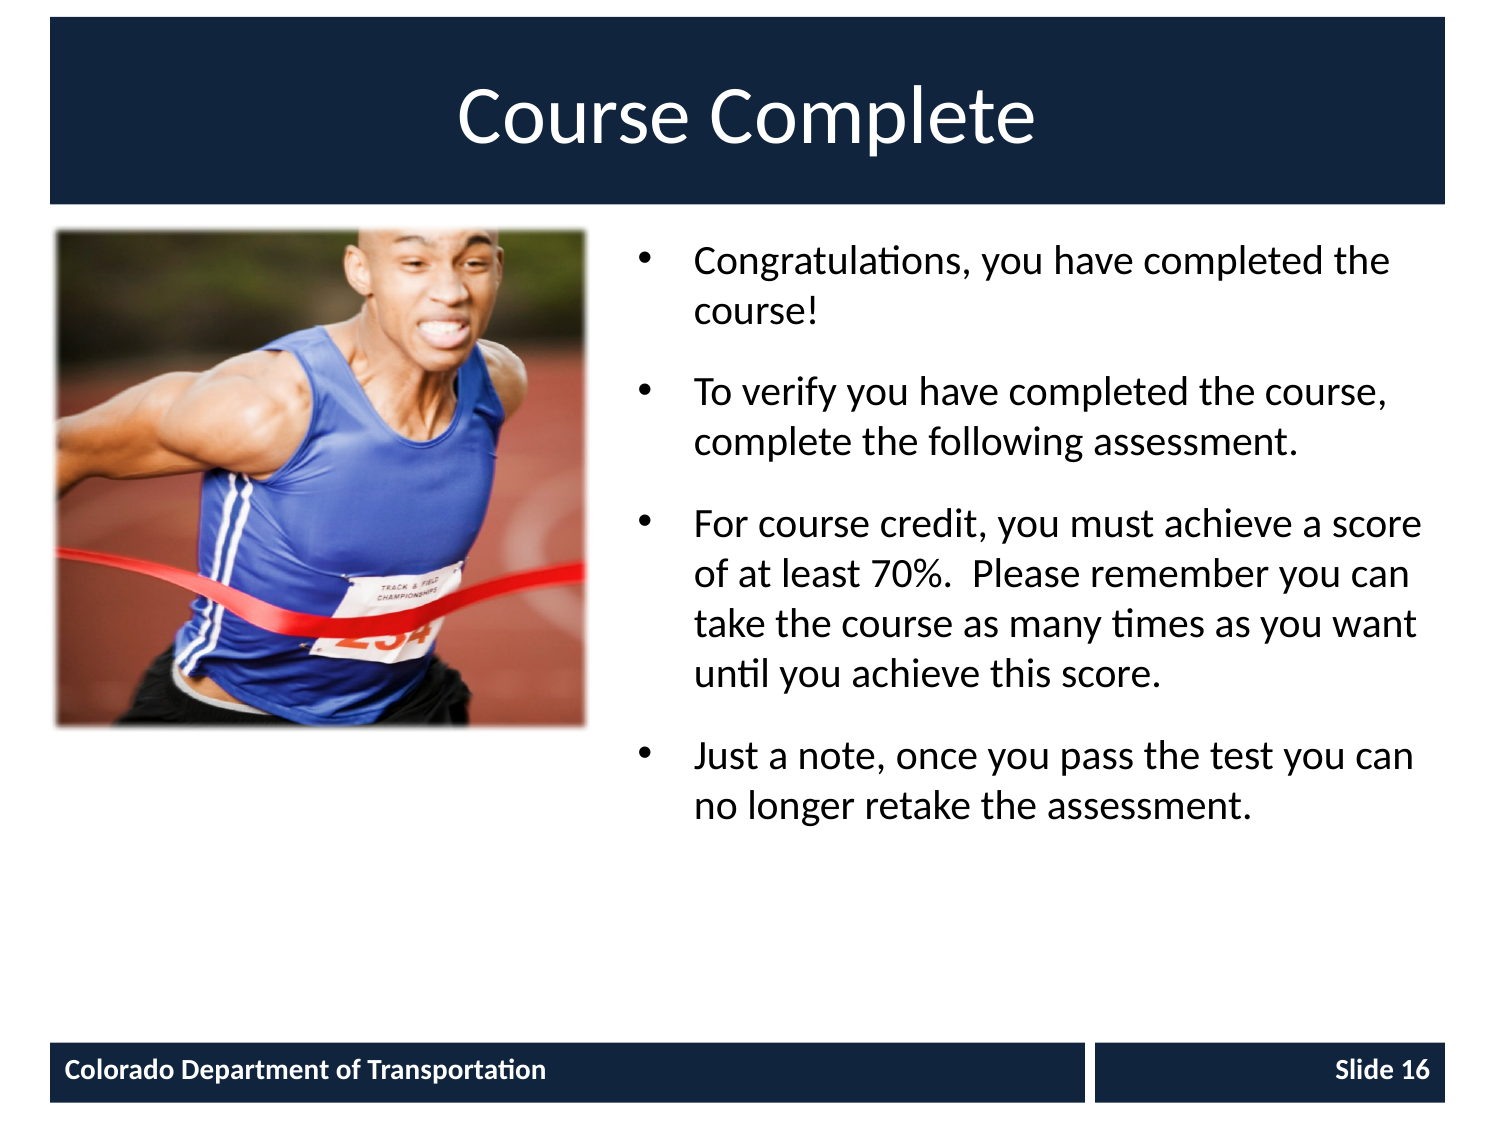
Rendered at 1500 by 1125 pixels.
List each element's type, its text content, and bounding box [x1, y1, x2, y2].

list Congratulations, you have completed the course! To verify you have completed the course, complete the following assessment. For course credit, you must achieve a score of at least 70%. Please remember you can take the course as many times as you want until you achieve this score. Just a note, once you pass the test you can no longer retake the assessment. [622, 224, 1446, 1036]
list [49, 224, 591, 733]
slide_number Slide 16 [1095, 1042, 1445, 1103]
title Course Complete [49, 16, 1446, 205]
footer Colorado Department of Transportation [50, 1042, 1085, 1103]
